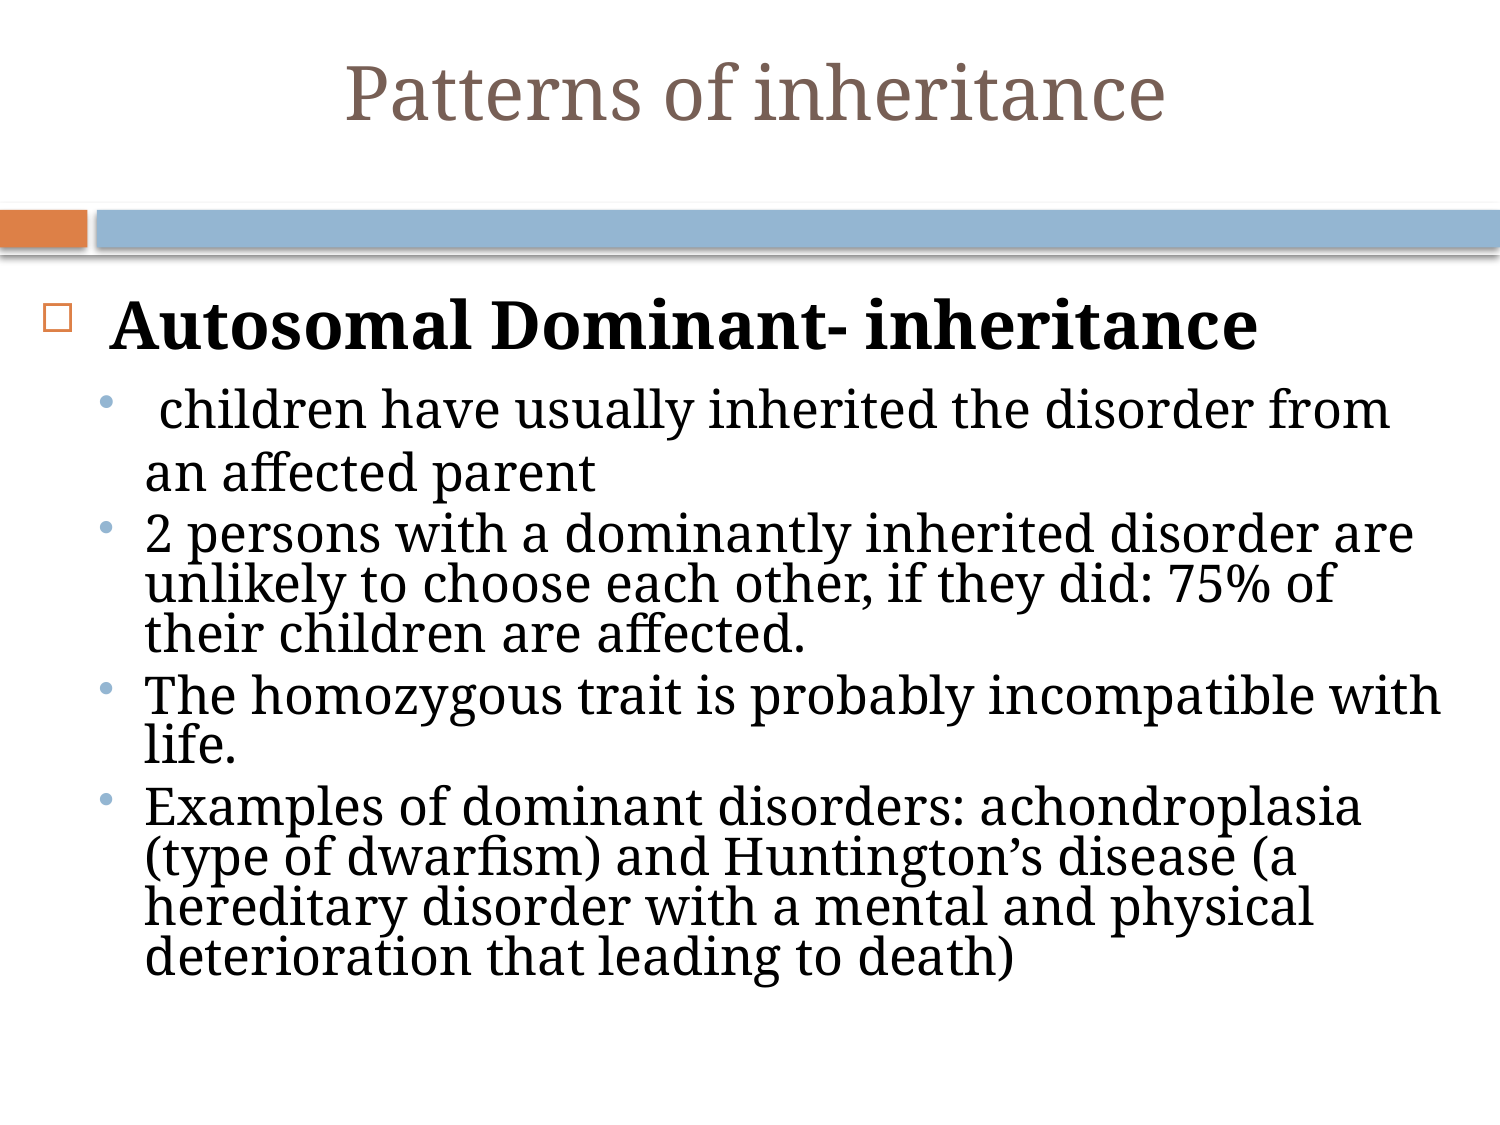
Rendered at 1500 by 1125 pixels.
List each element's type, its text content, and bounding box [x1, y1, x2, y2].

list Autosomal Dominant- inheritance children have usually inherited the disorder from an affected parent 2 persons with a dominantly inherited disorder are unlikely to choose each other, if they did: 75% of their children are affected. The homozygous trait is probably incompatible with life. Examples of dominant disorders: achondroplasia (type of dwarfism) and Huntington’s disease (a hereditary disorder with a mental and physical deterioration that leading to death) [24, 274, 1463, 1076]
title Patterns of inheritance [100, 37, 1439, 201]
